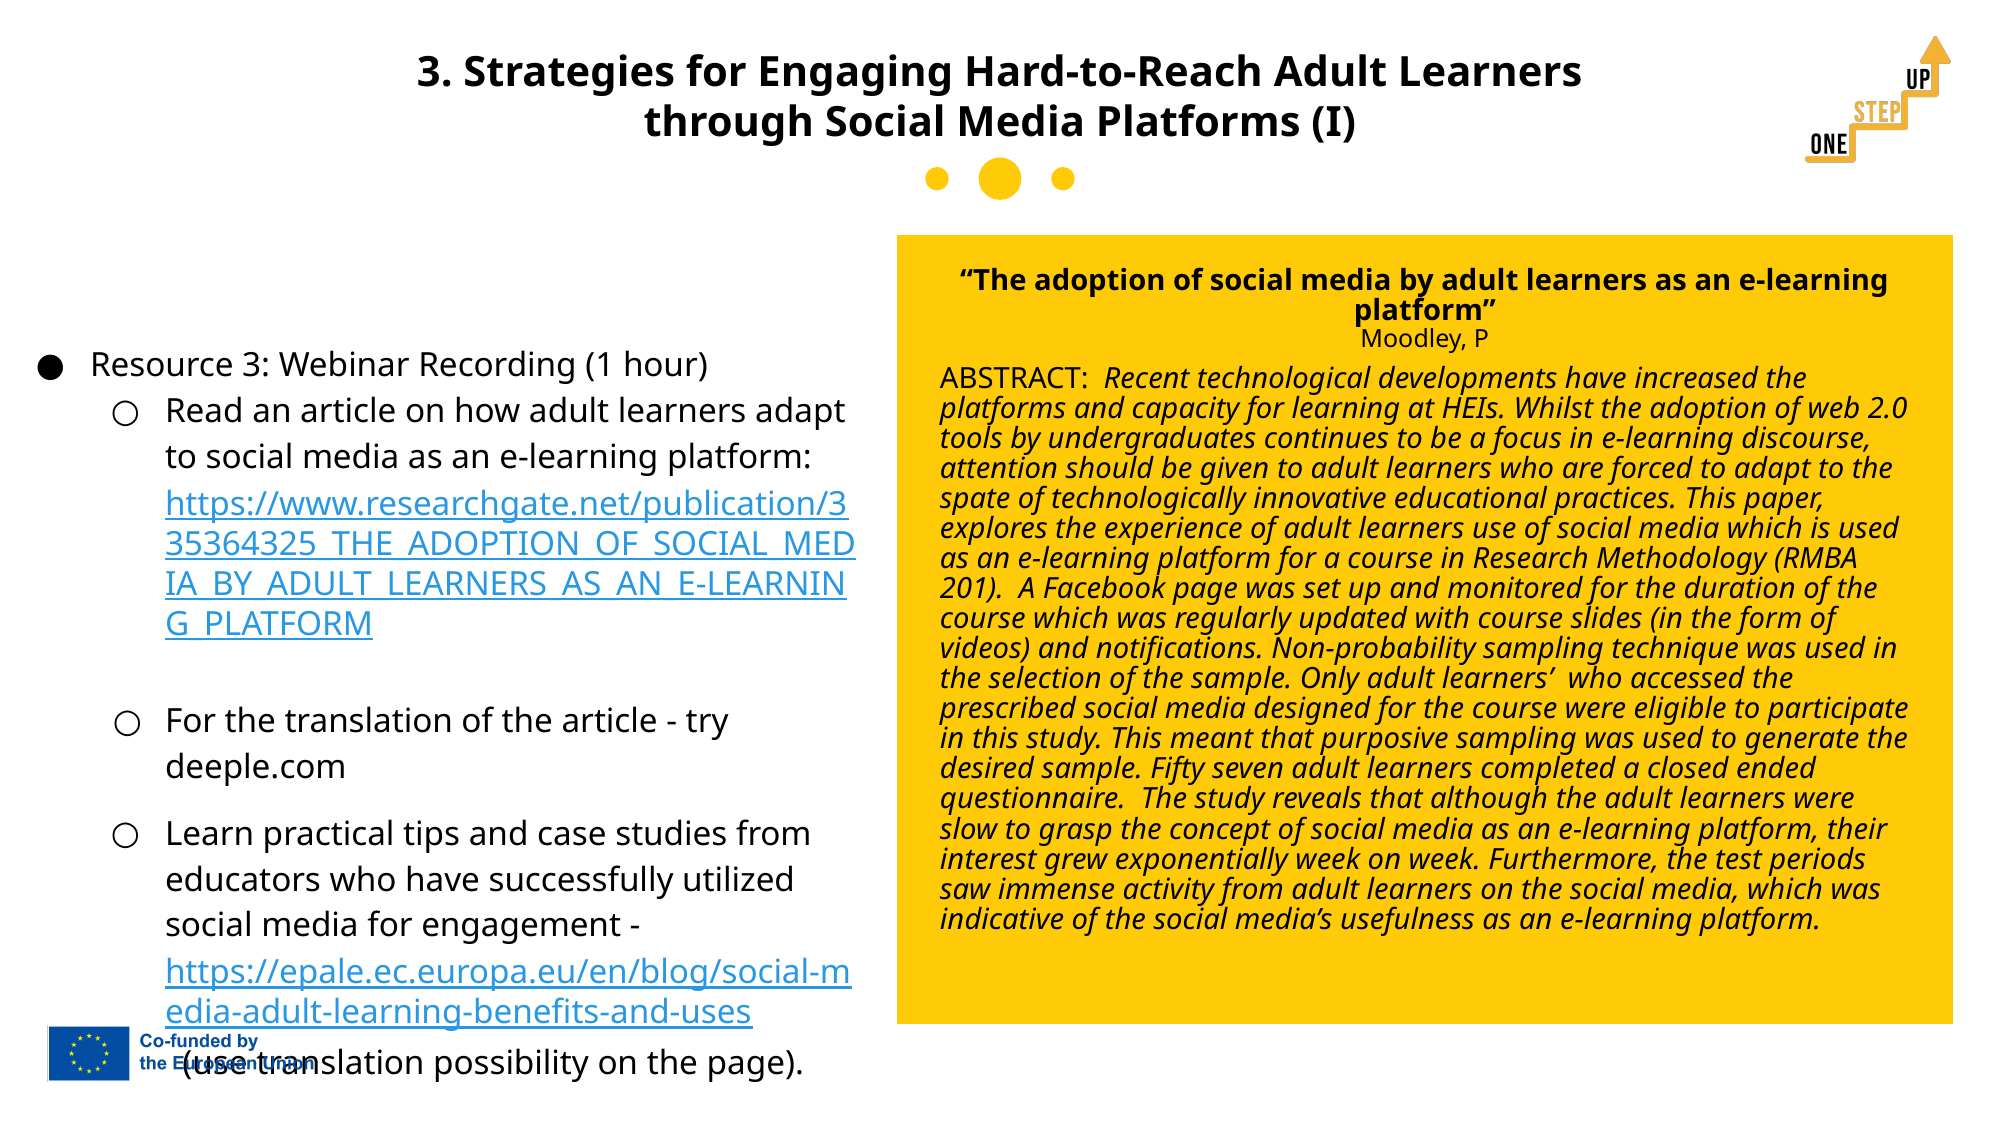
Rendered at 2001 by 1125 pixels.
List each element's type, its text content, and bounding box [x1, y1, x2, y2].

text_box “The adoption of social media by adult learners as an e-learning platform” Moodley, P ABSTRACT: Recent technological developments have increased the platforms and capacity for learning at HEIs. Whilst the adoption of web 2.0 tools by undergraduates continues to be a focus in e-learning discourse, attention should be given to adult learners who are forced to adapt to the spate of technologically innovative educational practices. This paper, explores the experience of adult learners use of social media which is used as an e-learning platform for a course in Research Methodology (RMBA 201). A Facebook page was set up and monitored for the duration of the course which was regularly updated with course slides (in the form of videos) and notifications. Non-probability sampling technique was used in the selection of the sample. Only adult learners’ who accessed the prescribed social media designed for the course were eligible to participate in this study. This meant that purposive sampling was used to generate the desired sample. Fifty seven adult learners completed a closed ended questionnaire. The study reveals that although the adult learners were slow to grasp the concept of social media as an e-learning platform, their interest grew exponentially week on week. Furthermore, the test periods saw immense activity from adult learners on the social media, which was indicative of the social media’s usefulness as an e-learning platform. [924, 251, 1925, 951]
picture [45, 1023, 334, 1085]
text_box [897, 234, 1953, 1025]
text_box 3. Strategies for Engaging Hard-to-Reach Adult Learners through Social Media Platforms (I) [363, 0, 1637, 191]
picture [1742, 0, 2000, 201]
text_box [925, 157, 1075, 201]
text_box Resource 3: Webinar Recording (1 hour) Read an article on how adult learners adapt to social media as an e-learning platform: https://www.researchgate.net/publication/335364325_THE_ADOPTION_OF_SOCIAL_MEDIA_BY_ADULT_LEARNERS_AS_AN_E-LEARNING_PLATFORM For the translation of the article - try deeple.com Learn practical tips and case studies from educators who have successfully utilized social media for engagement - https://epale.ec.europa.eu/en/blog/social-media-adult-learning-benefits-and-uses (use translation possibility on the page). [0, 283, 878, 976]
